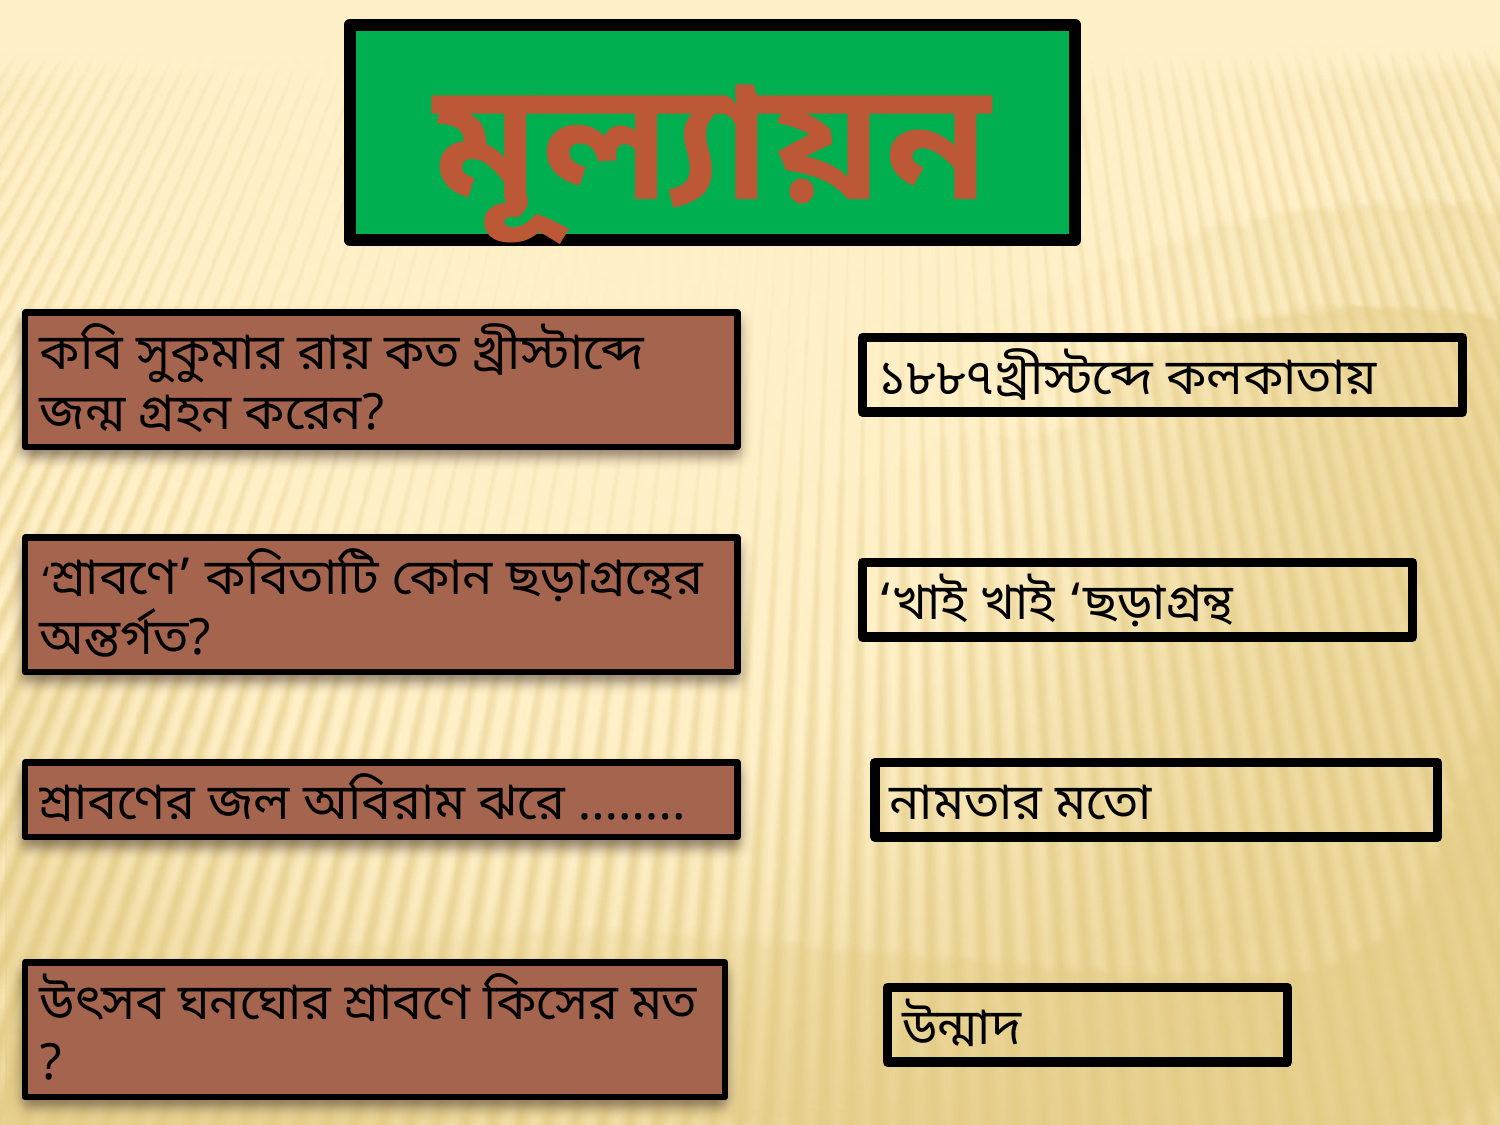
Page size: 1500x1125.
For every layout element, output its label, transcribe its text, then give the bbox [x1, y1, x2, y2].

text_box নামতার মতো [875, 762, 1438, 838]
text_box ‘খাই খাই ‘ছড়াগ্রন্থ [862, 562, 1413, 638]
text_box উৎসব ঘনঘোর শ্রাবণে কিসের মত ? [22, 959, 728, 1100]
text_box উন্মাদ [887, 987, 1288, 1063]
text_box ১৮৮৭খ্রীস্টব্দে কলকাতায় [862, 337, 1463, 413]
text_box মূল্যায়ন [350, 24, 1075, 240]
text_box শ্রাবণের জল অবিরাম ঝরে …….. [22, 759, 741, 840]
text_box ‘শ্রাবণে’ কবিতাটি কোন ছড়াগ্রন্থের অন্তর্গত? [22, 534, 741, 675]
text_box কবি সুকুমার রায় কত খ্রীস্টাব্দে জন্ম গ্রহন করেন? [22, 309, 741, 450]
